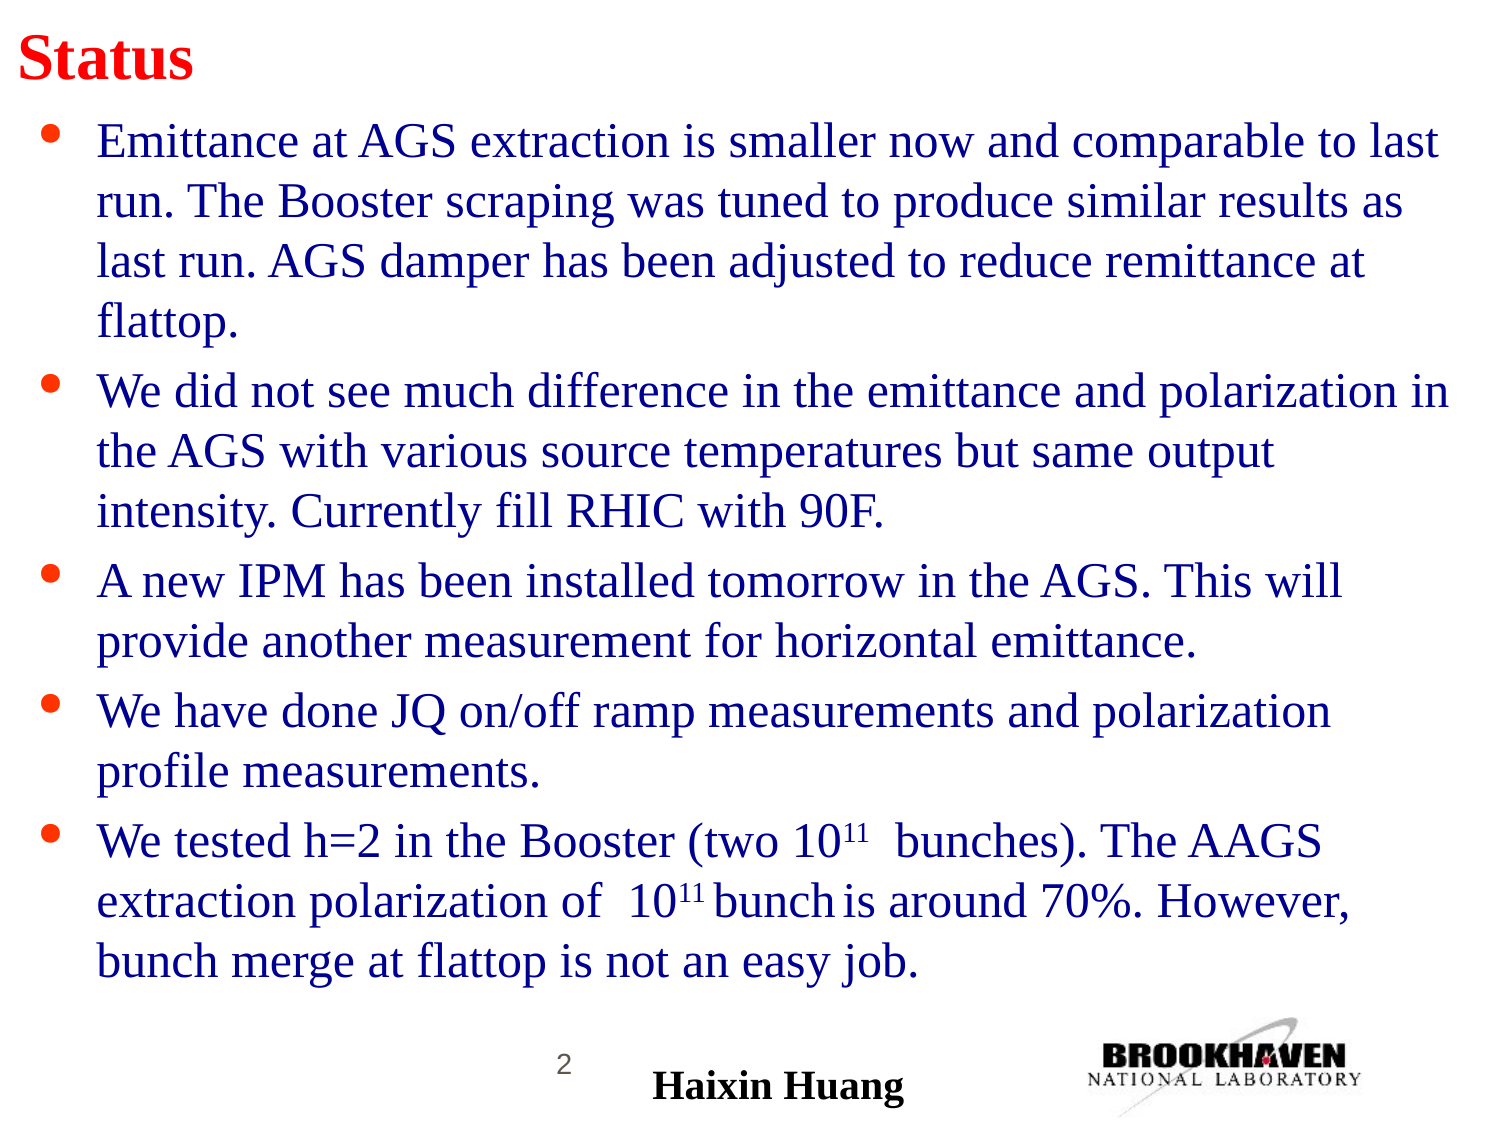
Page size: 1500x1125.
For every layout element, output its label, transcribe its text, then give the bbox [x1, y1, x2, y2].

slide_number 2 [337, 1049, 588, 1088]
list Emittance at AGS extraction is smaller now and comparable to last run. The Booster scraping was tuned to produce similar results as last run. AGS damper has been adjusted to reduce remittance at flattop. We did not see much difference in the emittance and polarization in the AGS with various source temperatures but same output intensity. Currently fill RHIC with 90F. A new IPM has been installed tomorrow in the AGS. This will provide another measurement for horizontal emittance. We have done JQ on/off ramp measurements and polarization profile measurements. We tested h=2 in the Booster (two 1011 bunches). The AAGS extraction polarization of 1011 bunch is around 70%. However, bunch merge at flattop is not an easy job. [24, 99, 1476, 1013]
picture [1087, 1017, 1363, 1125]
footer Haixin Huang [637, 1050, 1050, 1088]
title Status [1, 12, 1465, 101]
